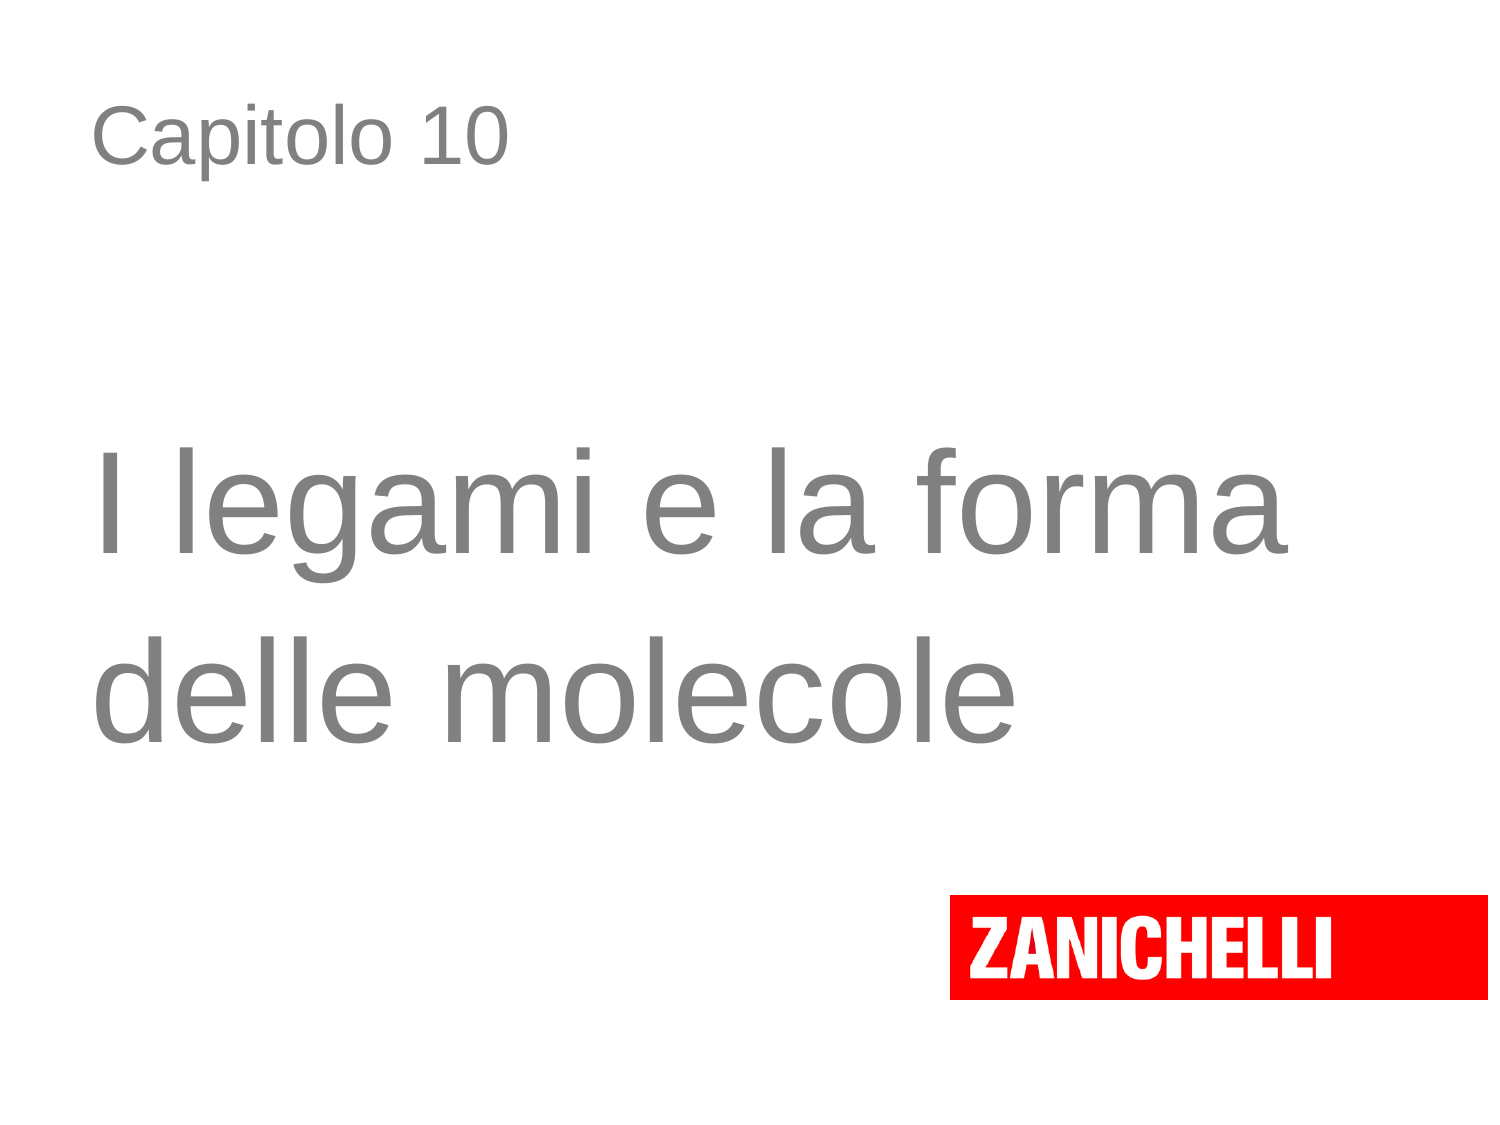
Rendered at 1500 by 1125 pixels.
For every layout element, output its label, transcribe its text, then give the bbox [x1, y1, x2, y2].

title Capitolo 10 [75, 62, 1424, 213]
picture [950, 895, 1488, 1000]
subtitle I legami e la forma delle molecole [75, 432, 1424, 770]
